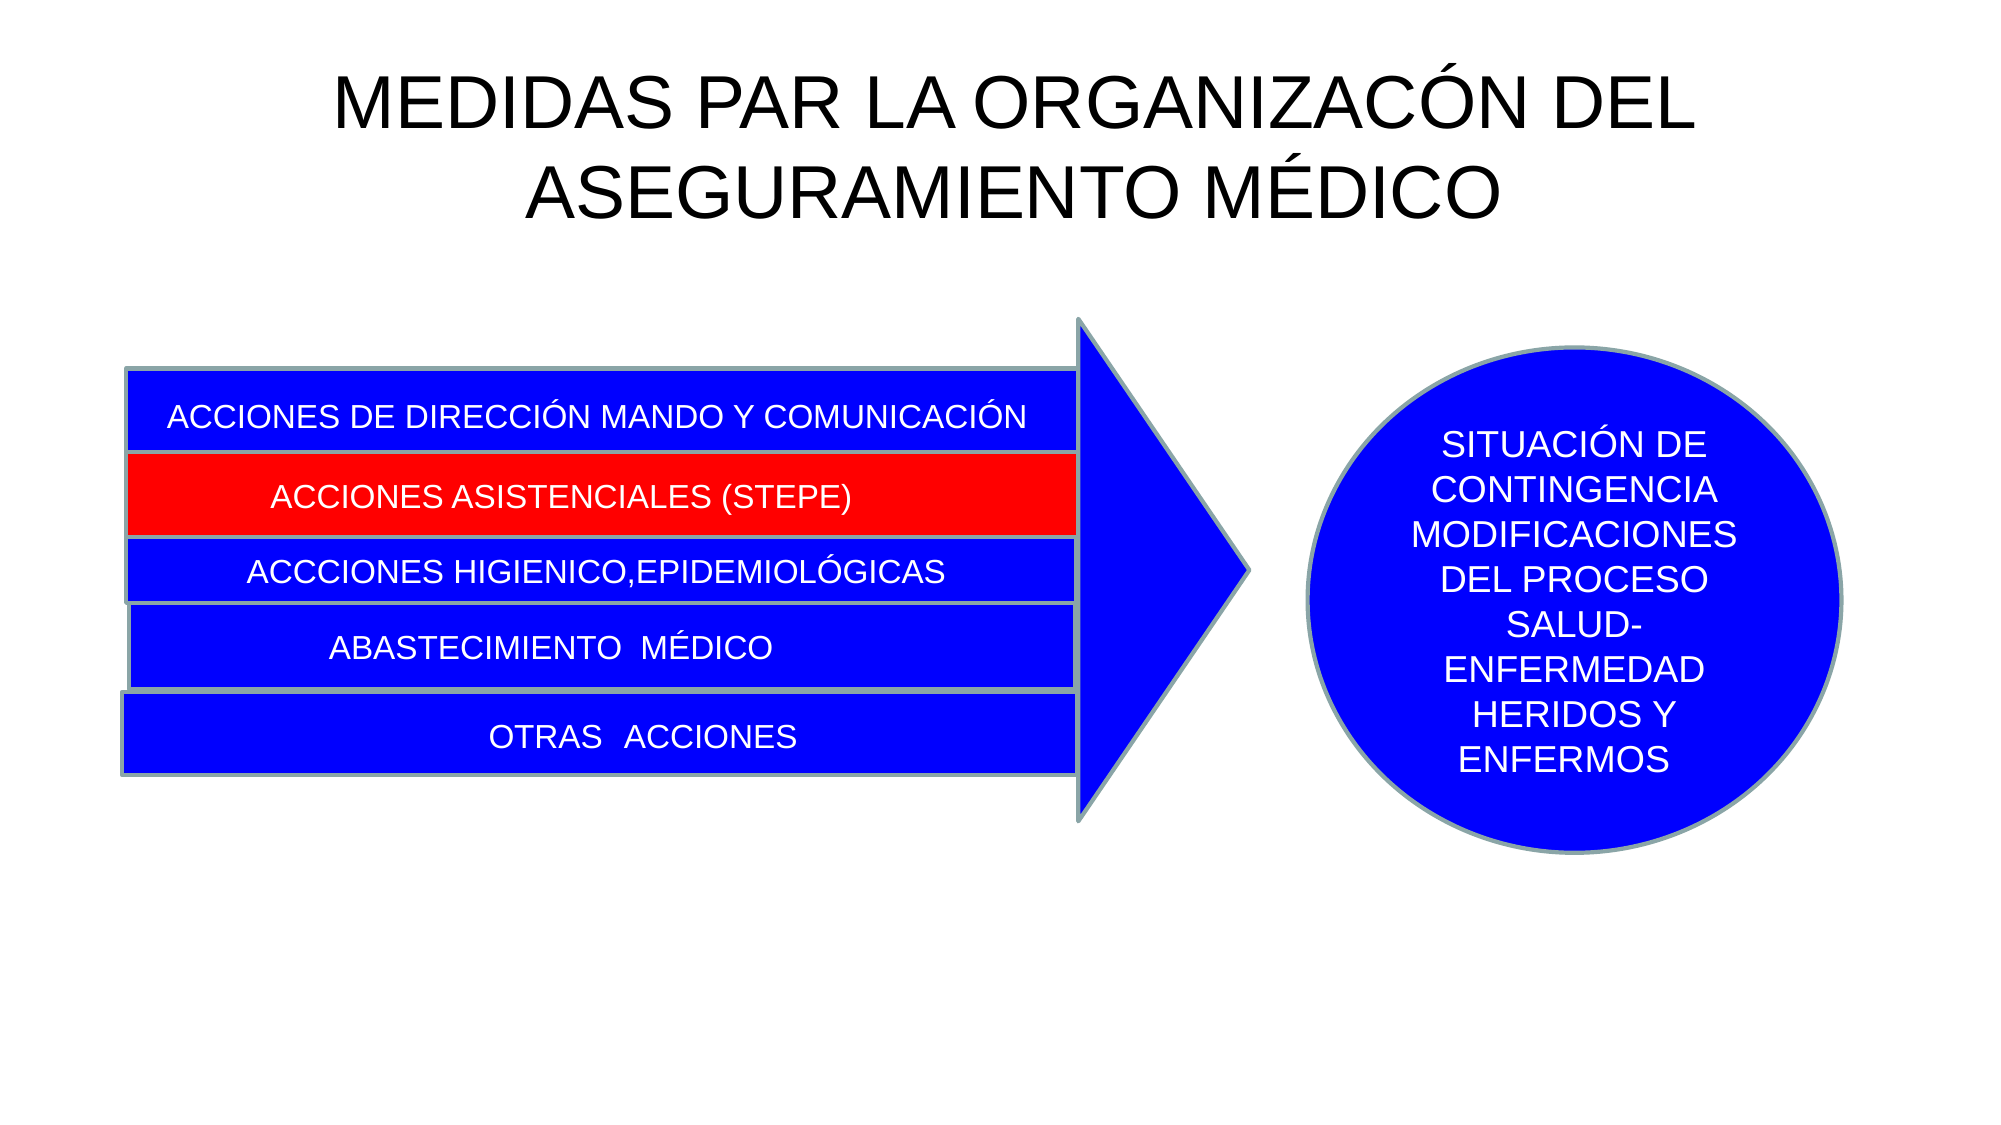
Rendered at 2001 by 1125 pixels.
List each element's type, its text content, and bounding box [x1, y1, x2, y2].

text_box OTRAS ACCIONES [120, 690, 1080, 777]
text_box [1076, 316, 1252, 824]
text_box ABASTECIMIENTO MÉDICO [127, 605, 1077, 691]
title MEDIDAS PAR LA ORGANIZACÓN DEL ASEGURAMIENTO MÉDICO [114, 49, 1915, 238]
text_box ACCCIONES HIGIENICO,EPIDEMIOLÓGICAS [124, 535, 1079, 605]
text_box ACCIONES DE DIRECCIÓN MANDO Y COMUNICACIÓN [124, 366, 1080, 450]
text_box SITUACIÓN DE CONTINGENCIA MODIFICACIONES DEL PROCESO SALUD-ENFERMEDAD HERIDOS Y ENFERMOS [1305, 345, 1844, 855]
text_box ACCIONES ASISTENCIALES (STEPE) [124, 450, 1080, 540]
